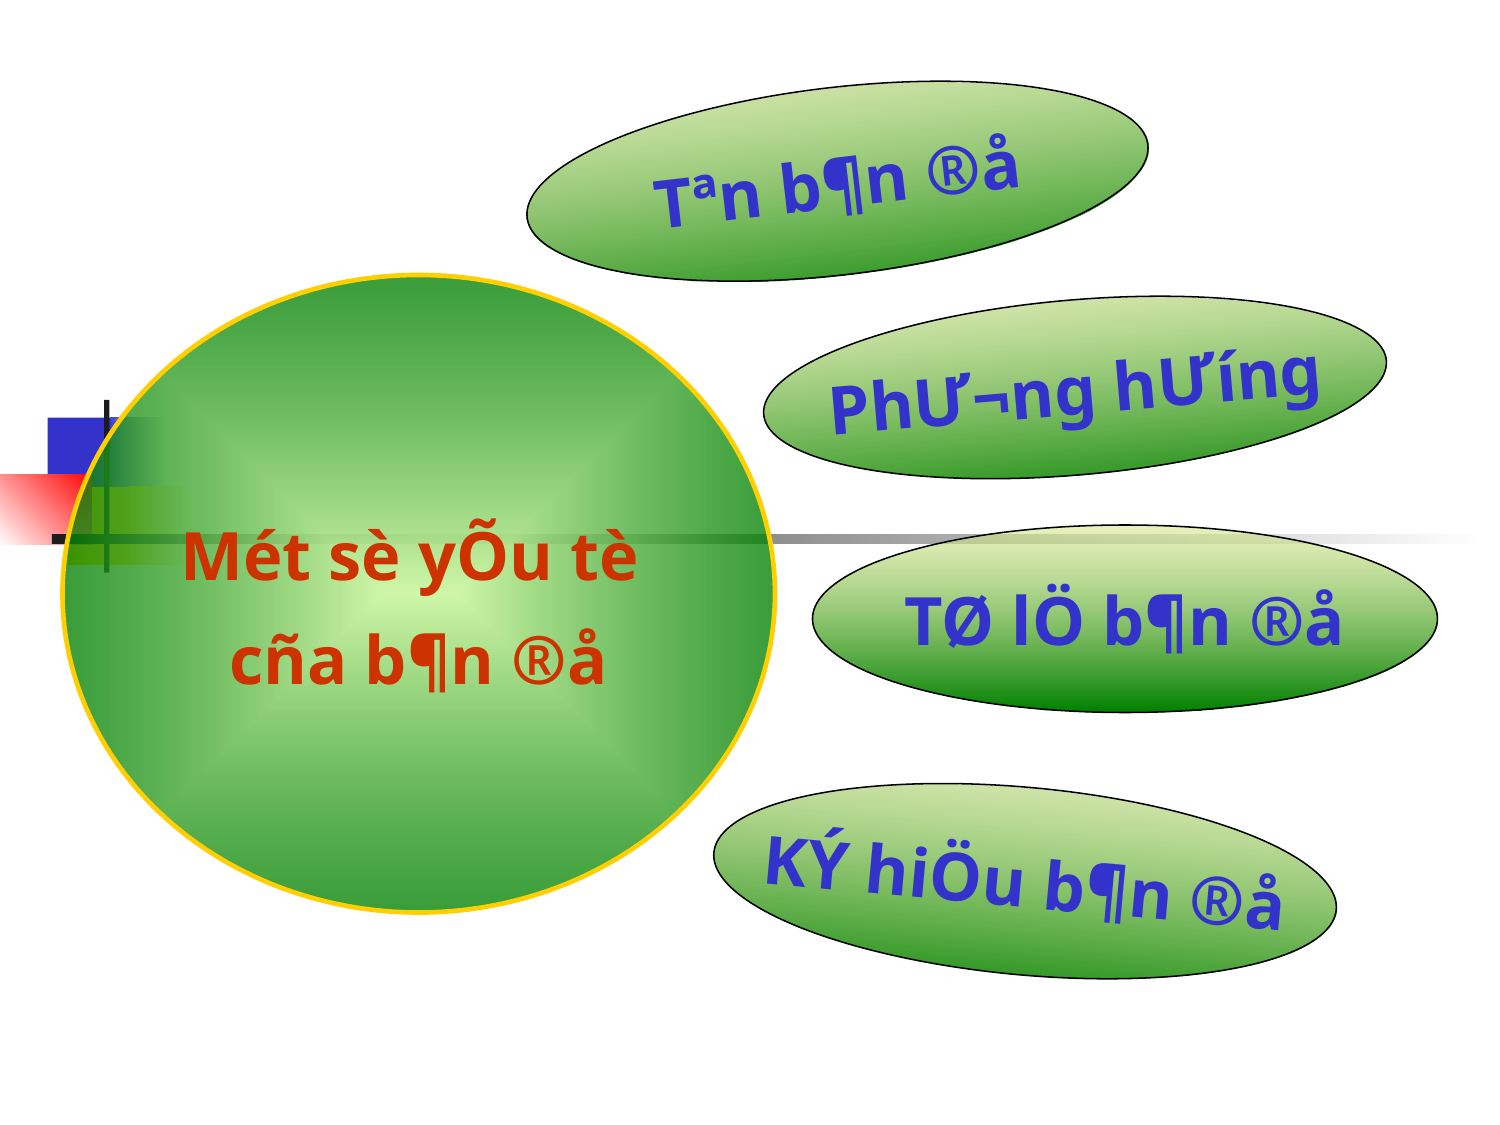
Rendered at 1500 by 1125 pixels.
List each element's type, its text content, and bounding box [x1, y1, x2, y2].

text_box Tªn b¶n ®å [526, 81, 1149, 282]
text_box Mét sè yÕu tè cña b¶n ®å [62, 274, 775, 913]
text_box KÝ hiÖu b¶n ®å [713, 783, 1337, 979]
text_box Ph­Ư¬ng h­Ưíng [763, 296, 1387, 479]
text_box TØ lÖ b¶n ®å [812, 525, 1438, 713]
